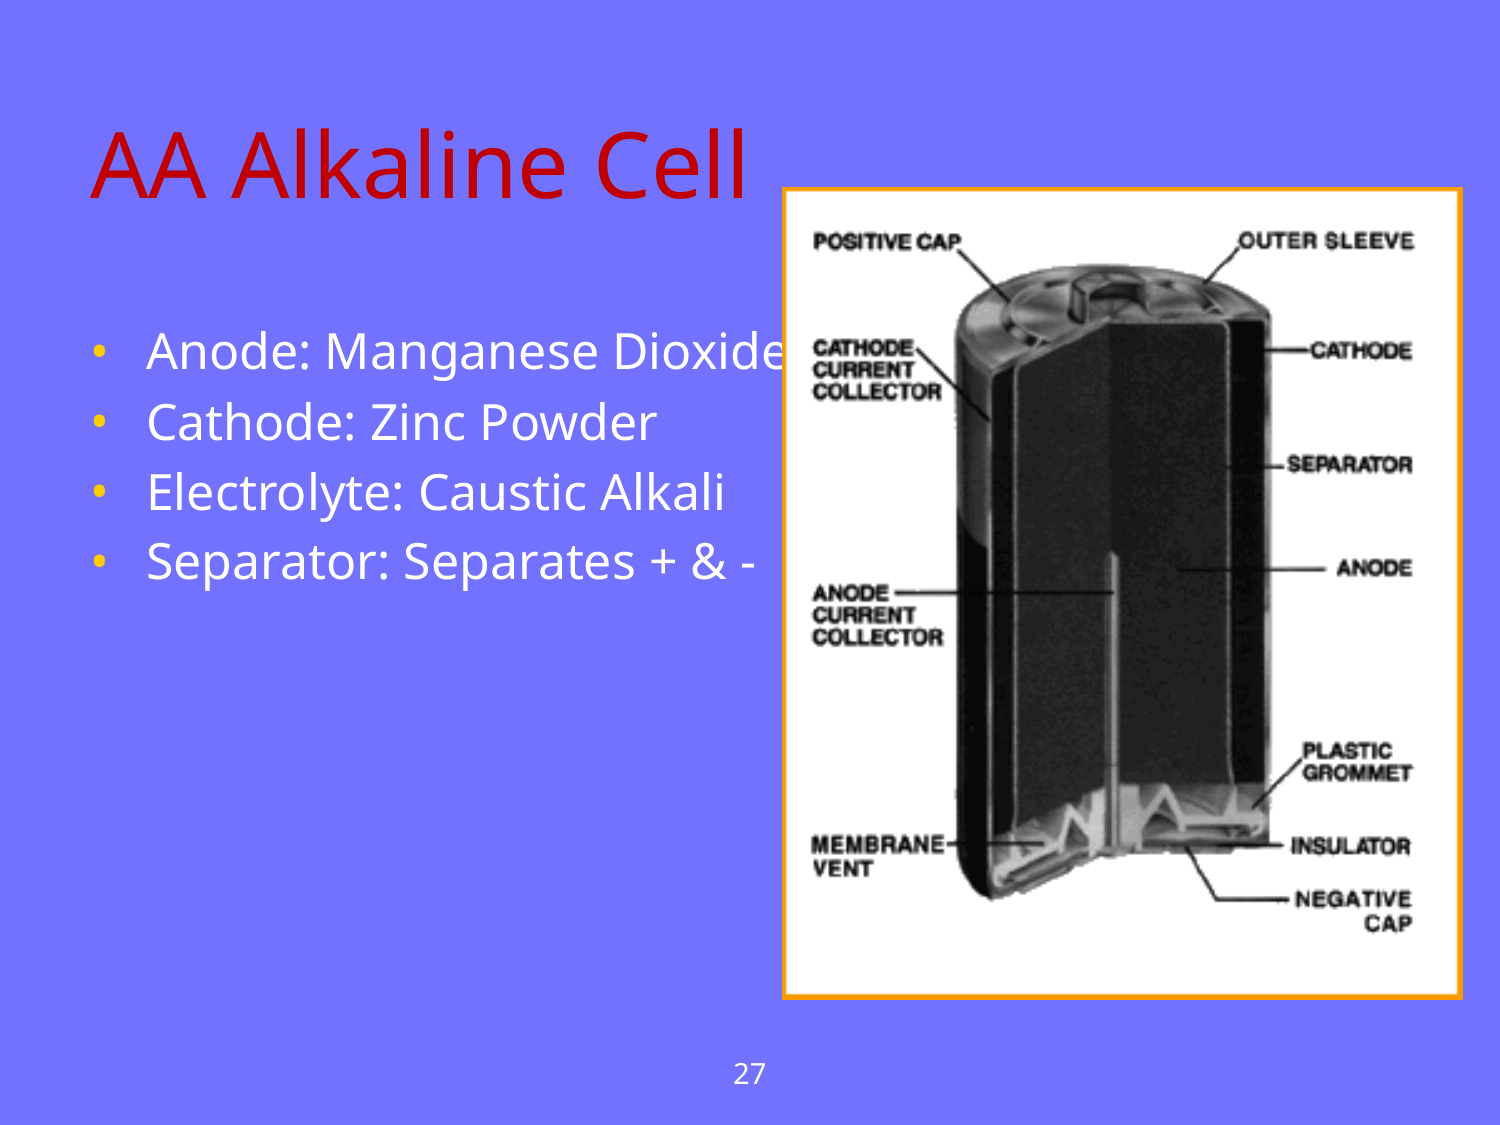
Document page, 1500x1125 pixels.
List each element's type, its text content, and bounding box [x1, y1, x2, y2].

text_box ‹#› [512, 1024, 988, 1103]
list Anode: Manganese Dioxide Cathode: Zinc Powder Electrolyte: Caustic Alkali Separator: Separates + & - [75, 312, 777, 988]
picture [782, 187, 1463, 1001]
title AA Alkaline Cell [75, 47, 1425, 275]
